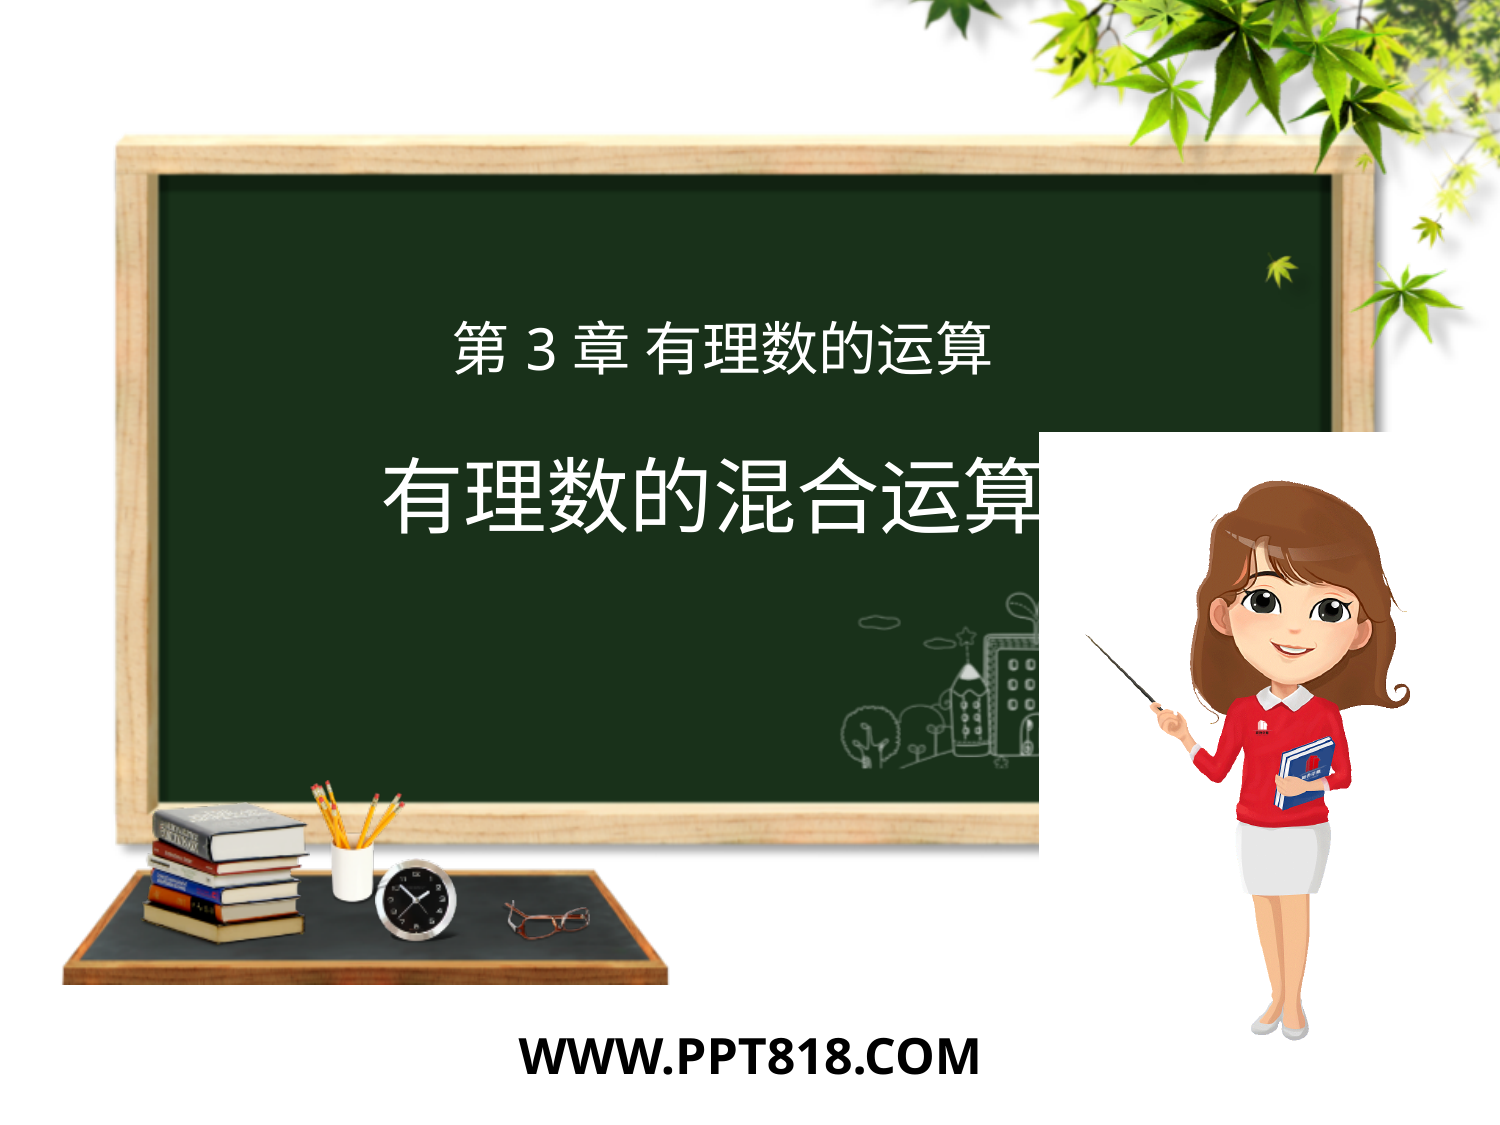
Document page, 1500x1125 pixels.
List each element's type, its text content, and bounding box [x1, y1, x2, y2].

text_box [258, 290, 1188, 553]
picture [1039, 431, 1500, 1109]
text_box WWW.PPT818.COM [0, 1011, 1034, 1093]
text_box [50, 0, 1500, 985]
